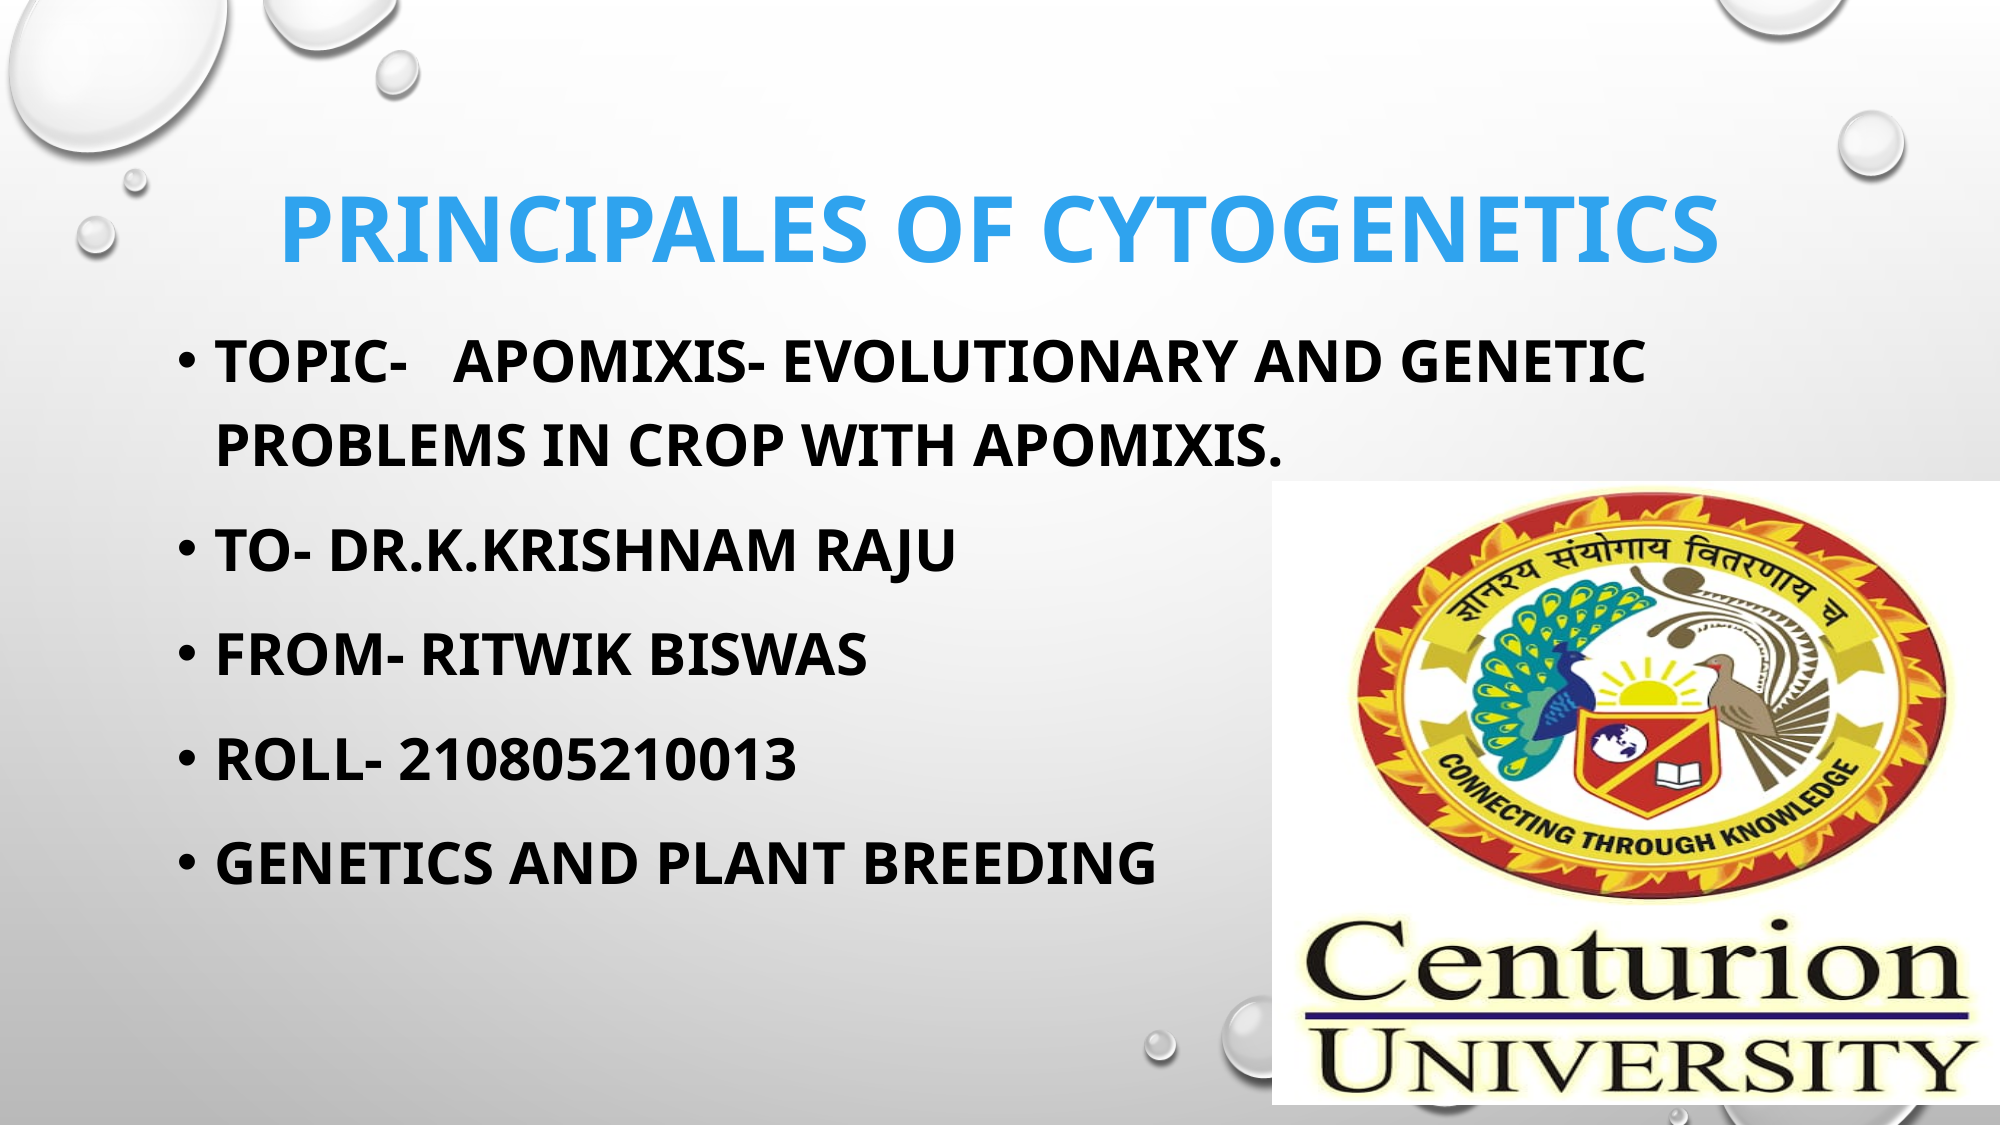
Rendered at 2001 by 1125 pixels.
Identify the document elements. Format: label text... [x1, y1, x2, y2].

picture [0, 0, 2000, 1125]
list TOPIC- APOMIXIS- evolutionary and genetic problems in crop with apomixis. TO- Dr.K.KRISHNAM RAJU FROM- RITWIK BISWAS ROLL- 210805210013 GENETICS AND PLANT BREEDING [161, 302, 1862, 963]
title PRINCIPALES OF CYTOGENETICS [149, 101, 1851, 364]
